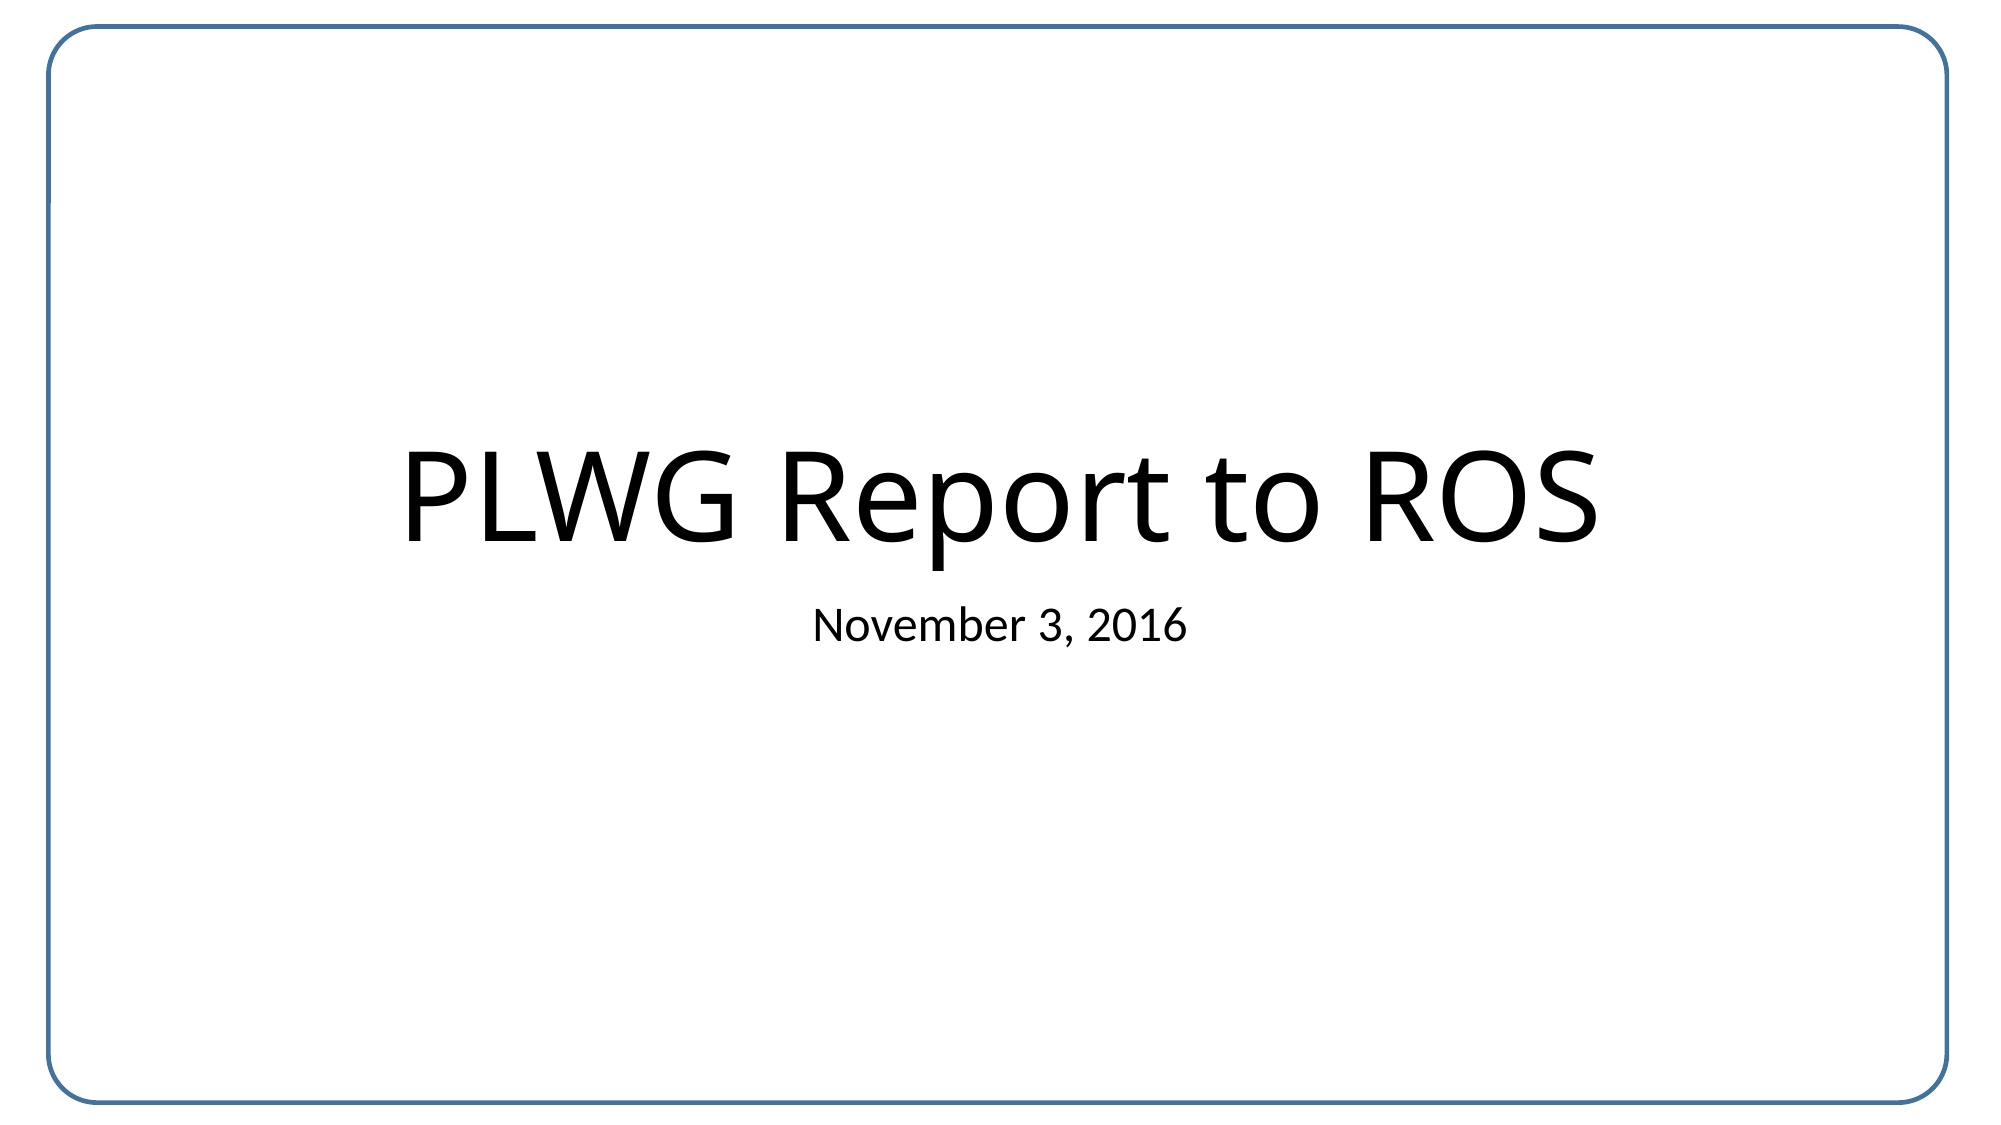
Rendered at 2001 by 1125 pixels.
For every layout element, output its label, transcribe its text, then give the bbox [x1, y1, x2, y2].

subtitle November 3, 2016 [249, 590, 1750, 863]
title PLWG Report to ROS [249, 184, 1750, 576]
